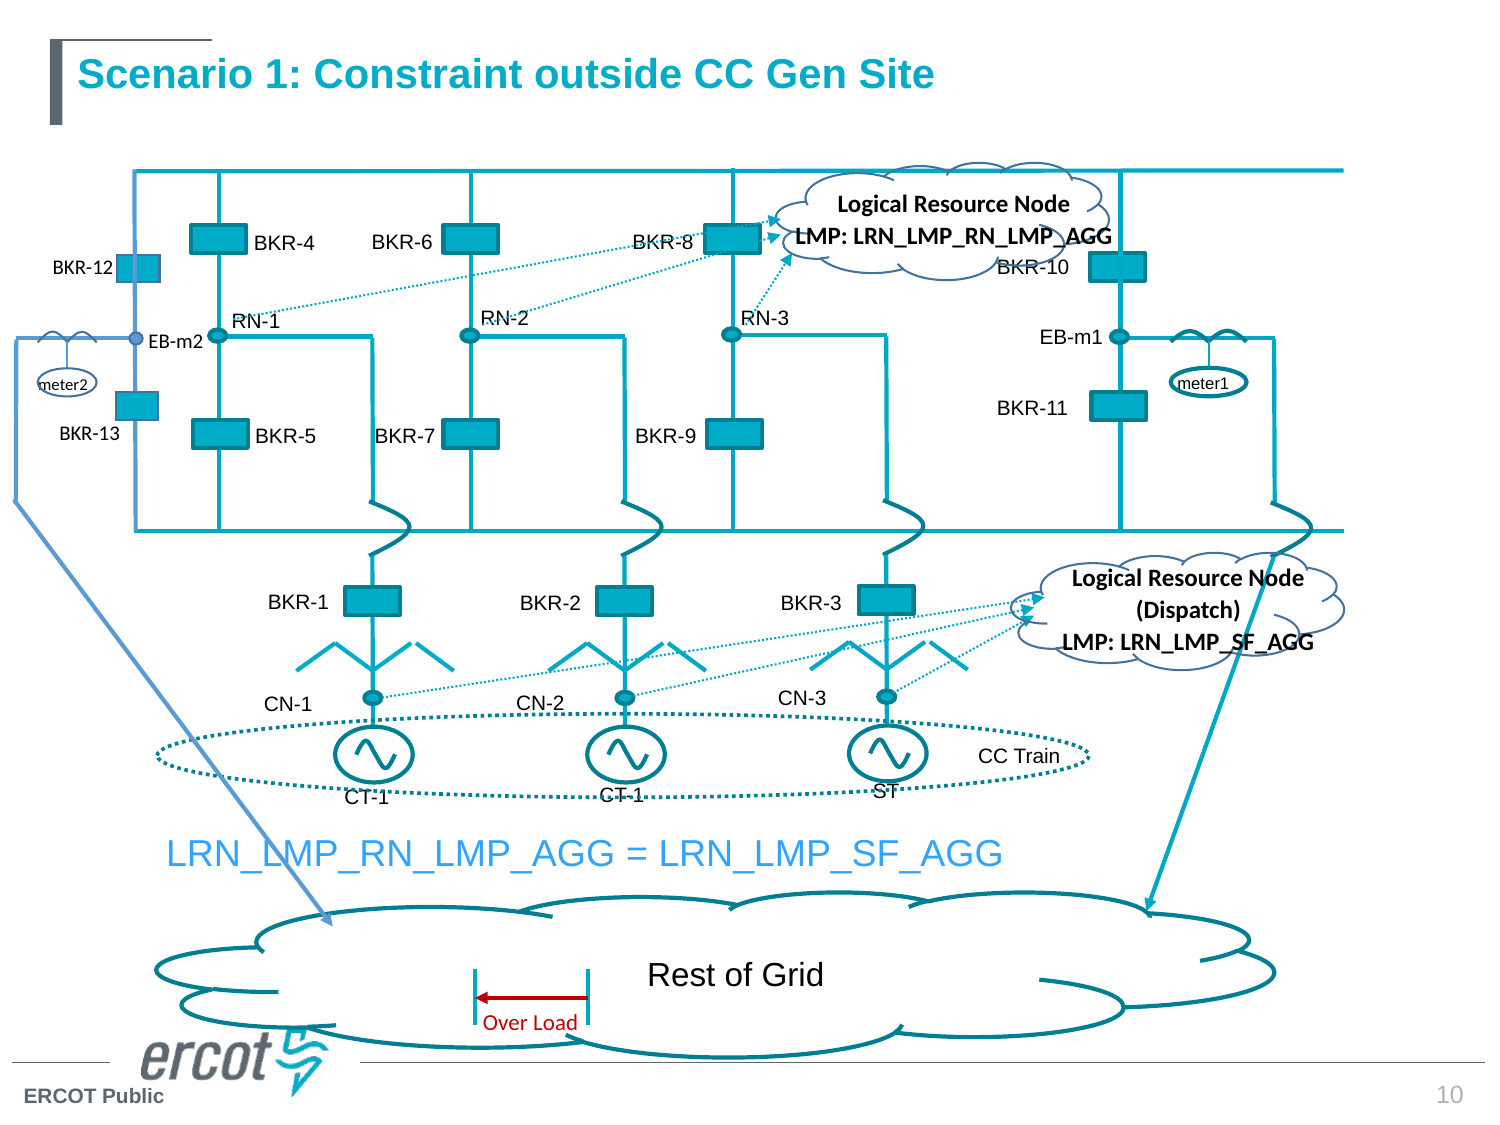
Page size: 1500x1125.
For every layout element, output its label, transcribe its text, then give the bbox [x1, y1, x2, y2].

title Scenario 1: Constraint outside CC Gen Site [62, 39, 1450, 134]
slide_number 10 [1412, 1076, 1488, 1112]
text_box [134, 162, 1363, 1058]
picture [137, 1058, 332, 1100]
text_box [13, 168, 333, 927]
